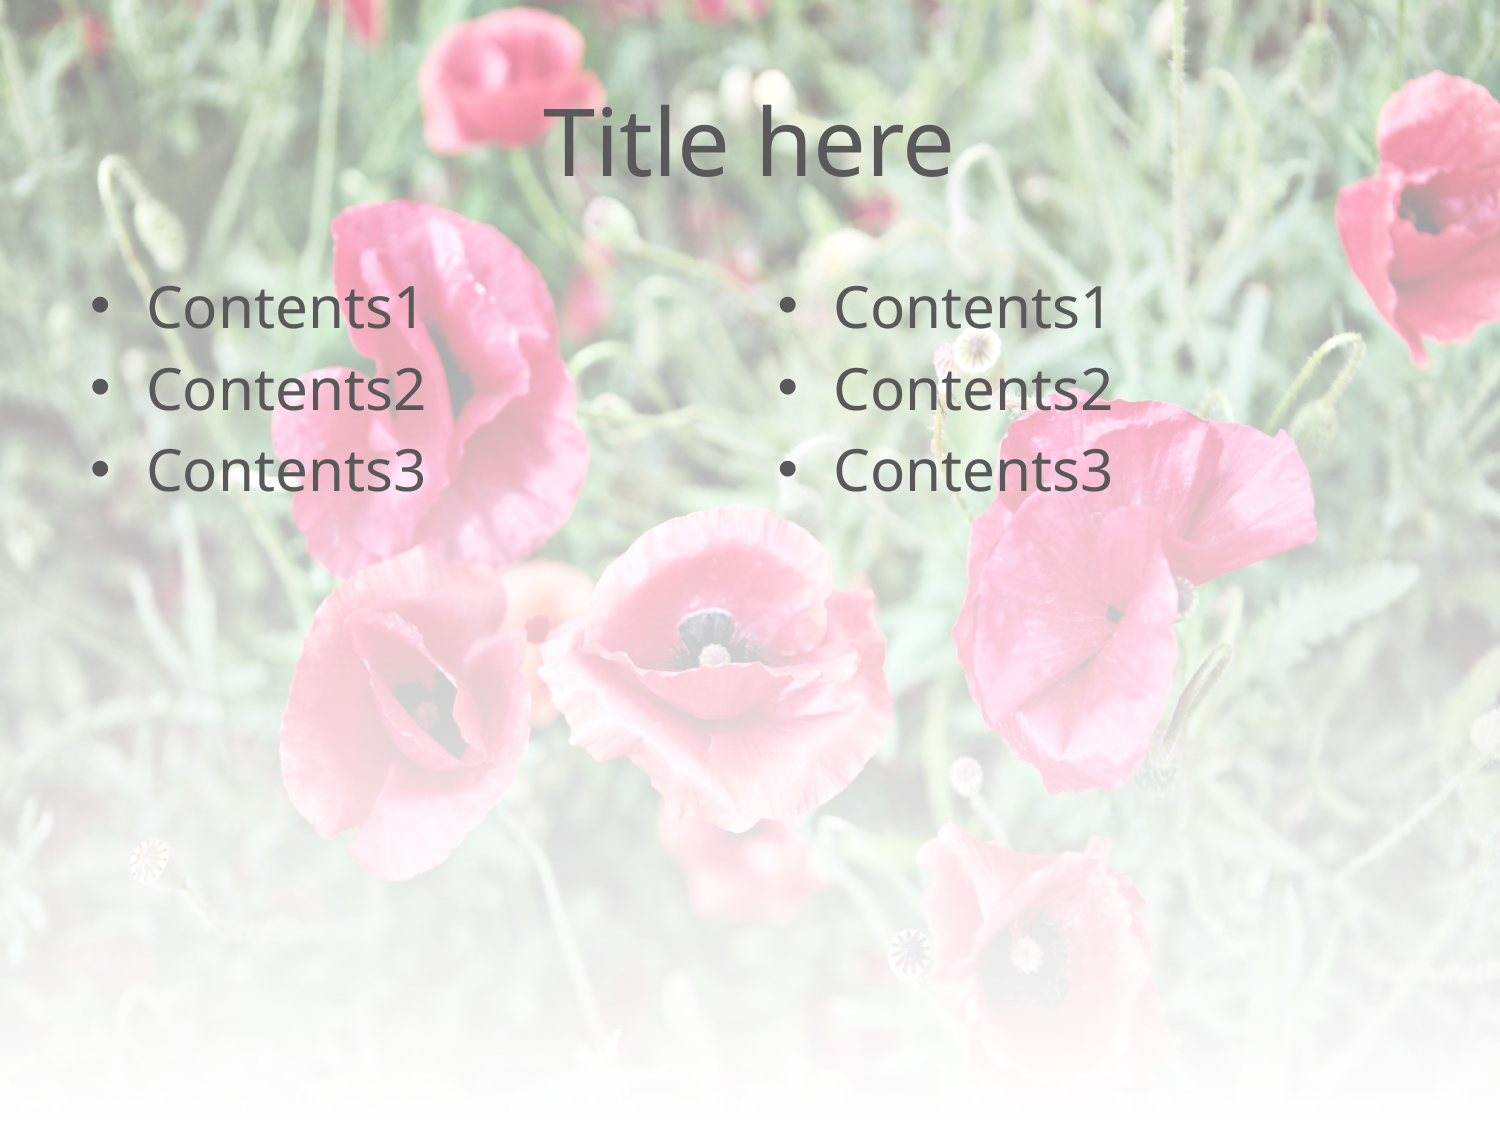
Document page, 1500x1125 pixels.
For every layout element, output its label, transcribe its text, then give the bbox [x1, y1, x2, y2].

list Contents1 Contents2 Contents3 [75, 262, 738, 1005]
list Contents1 Contents2 Contents3 [762, 262, 1425, 1005]
text_box [0, 0, 1500, 1125]
title Title here [75, 45, 1425, 233]
